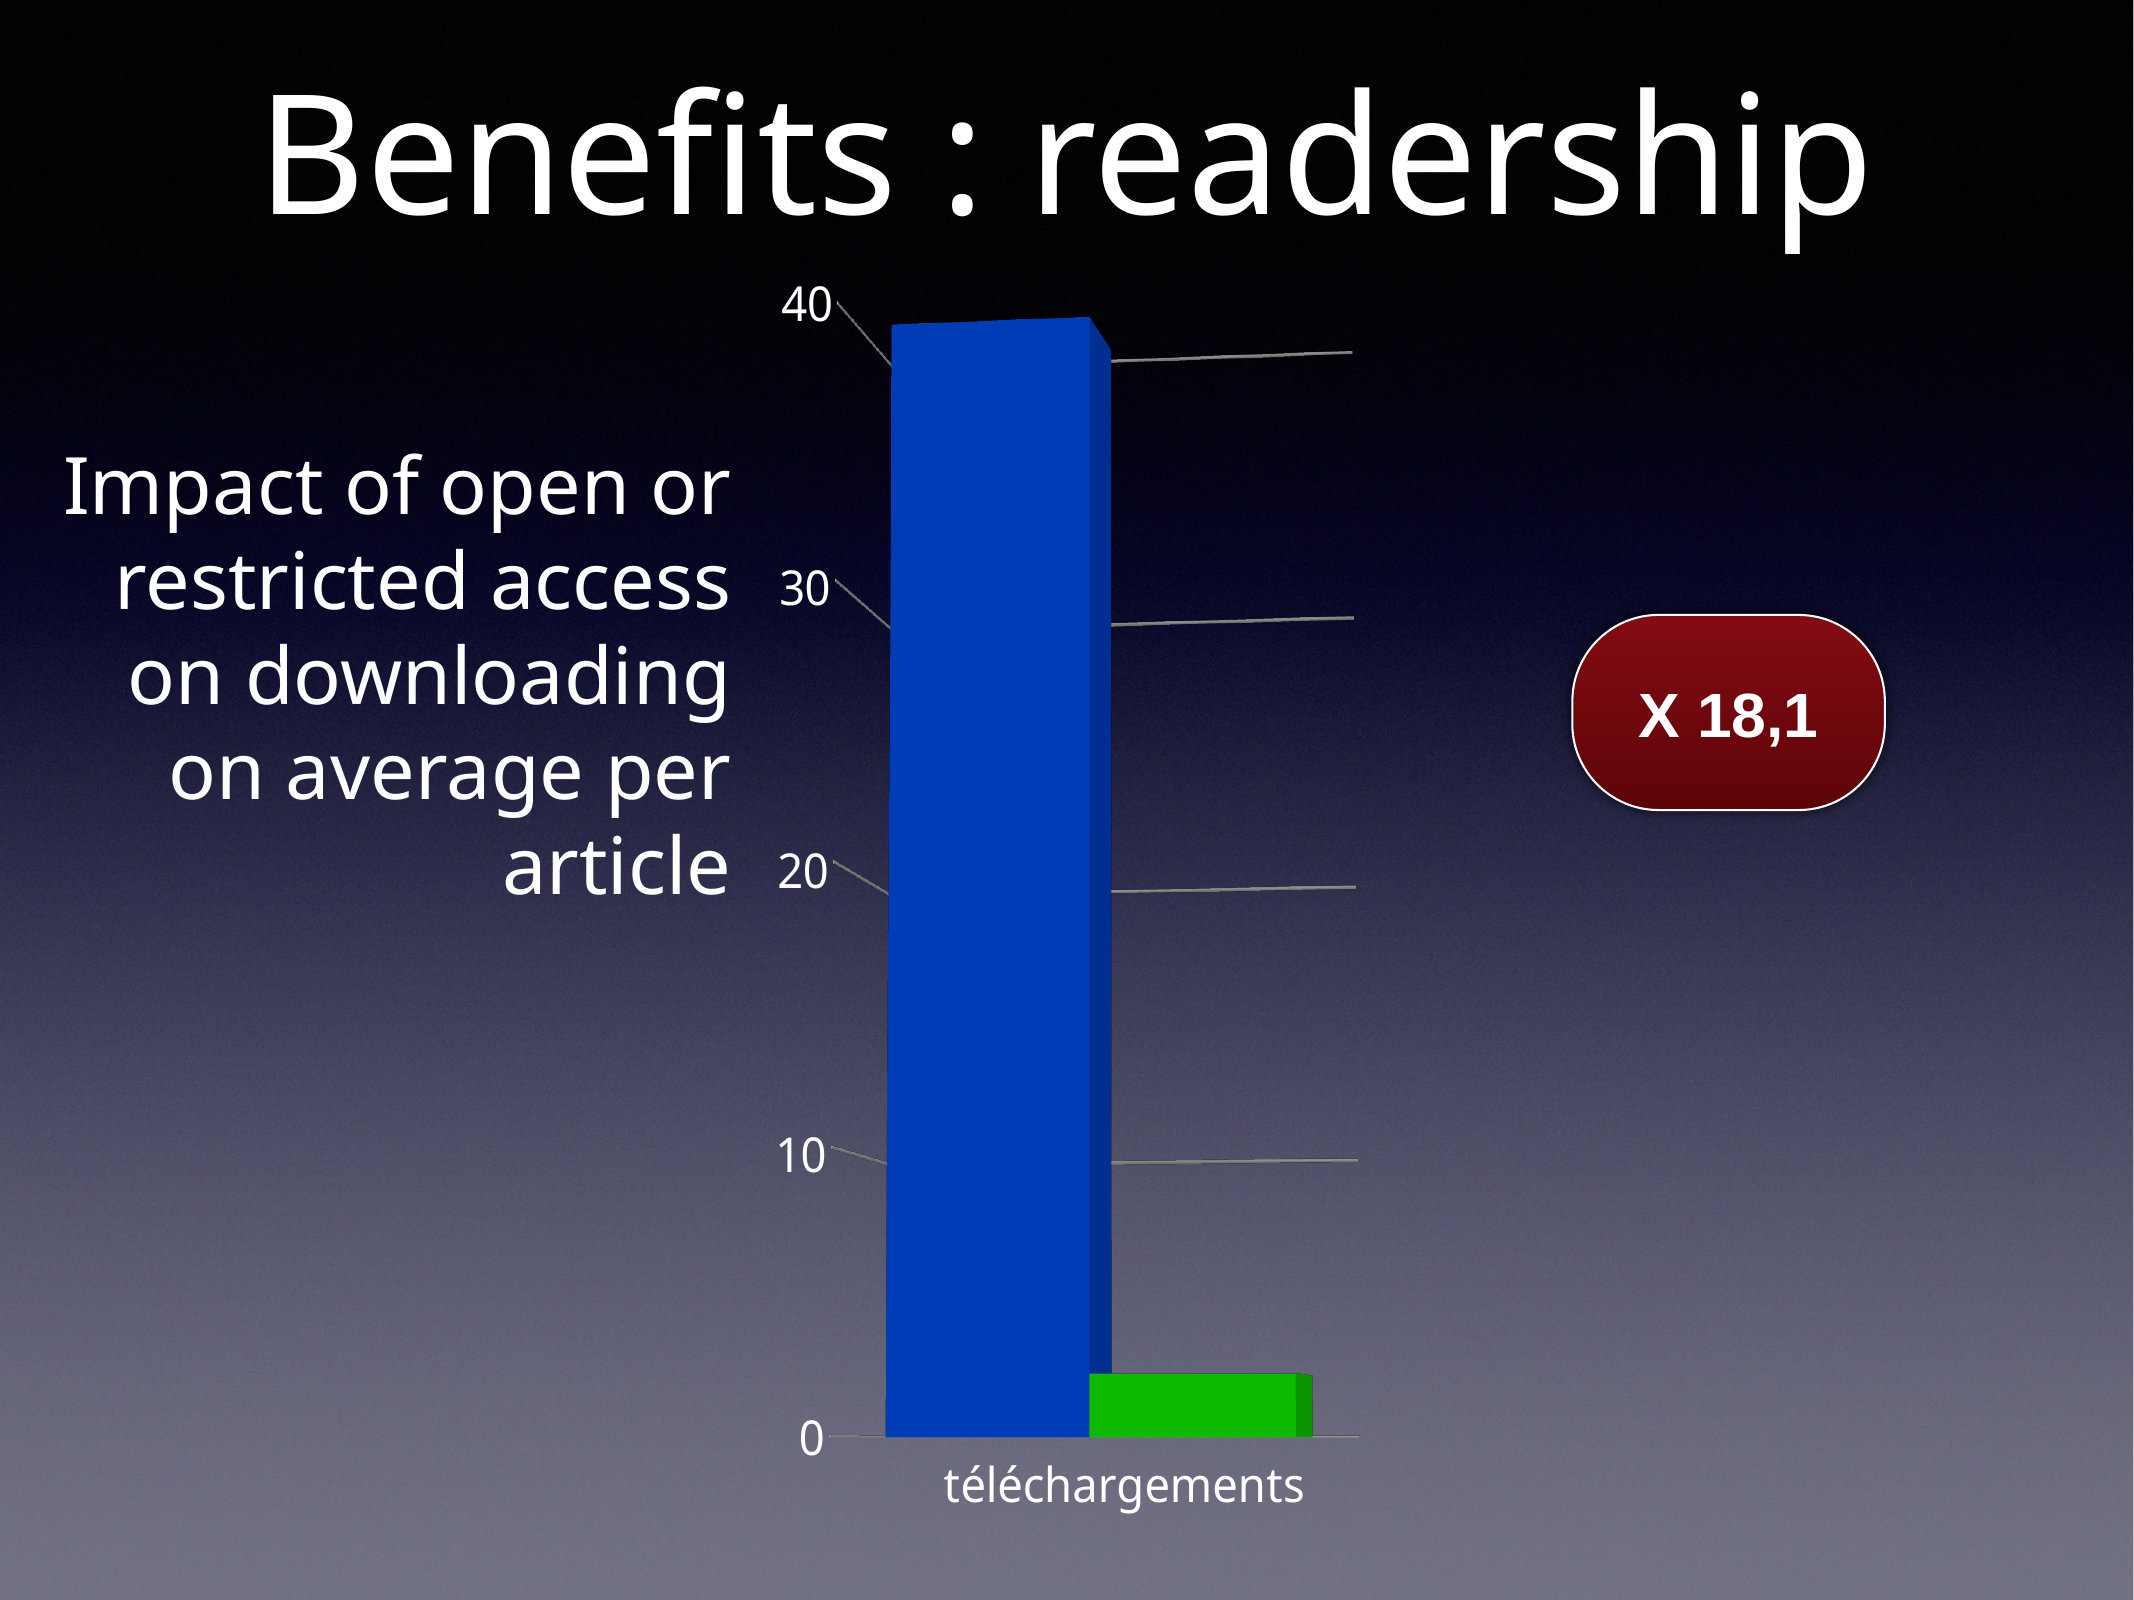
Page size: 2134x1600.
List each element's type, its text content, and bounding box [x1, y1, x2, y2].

text_box X 18,1 [1572, 614, 1885, 811]
list Impact of open or restricted access on downloading on average per article [55, 389, 733, 958]
chart [775, 251, 1360, 1517]
title Benefits : readership [207, 0, 1926, 349]
picture [0, 0, 2134, 1600]
